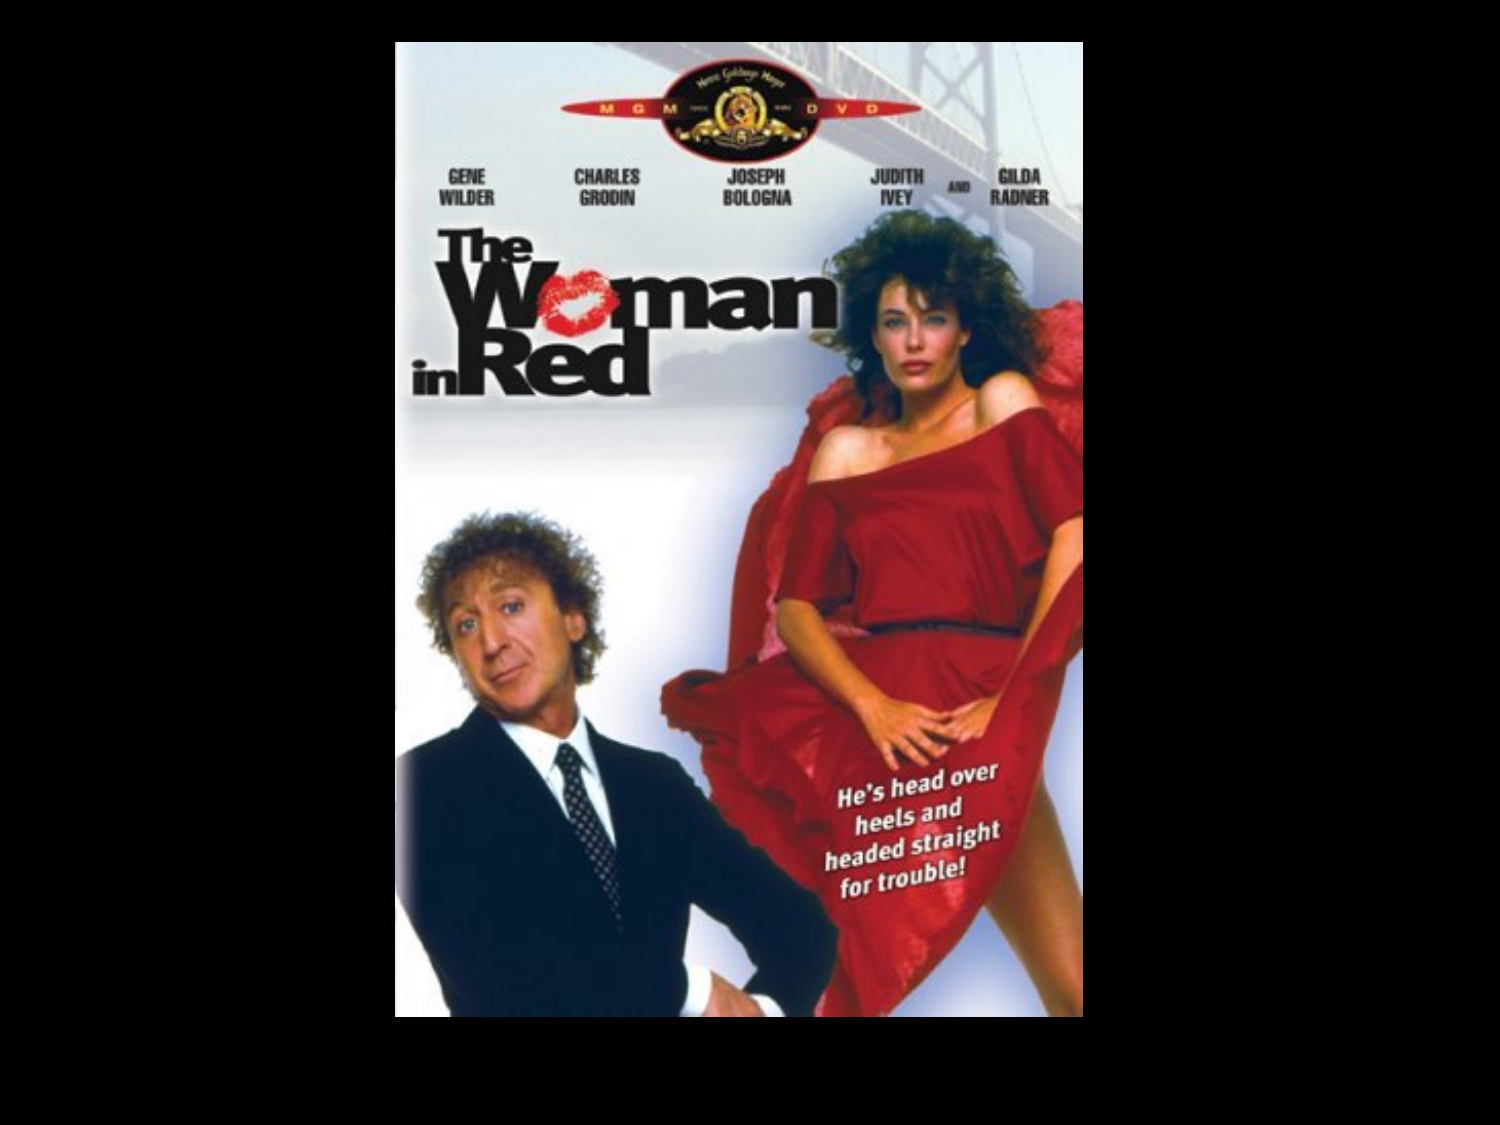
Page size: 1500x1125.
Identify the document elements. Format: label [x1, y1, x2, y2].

picture [395, 42, 1083, 1017]
